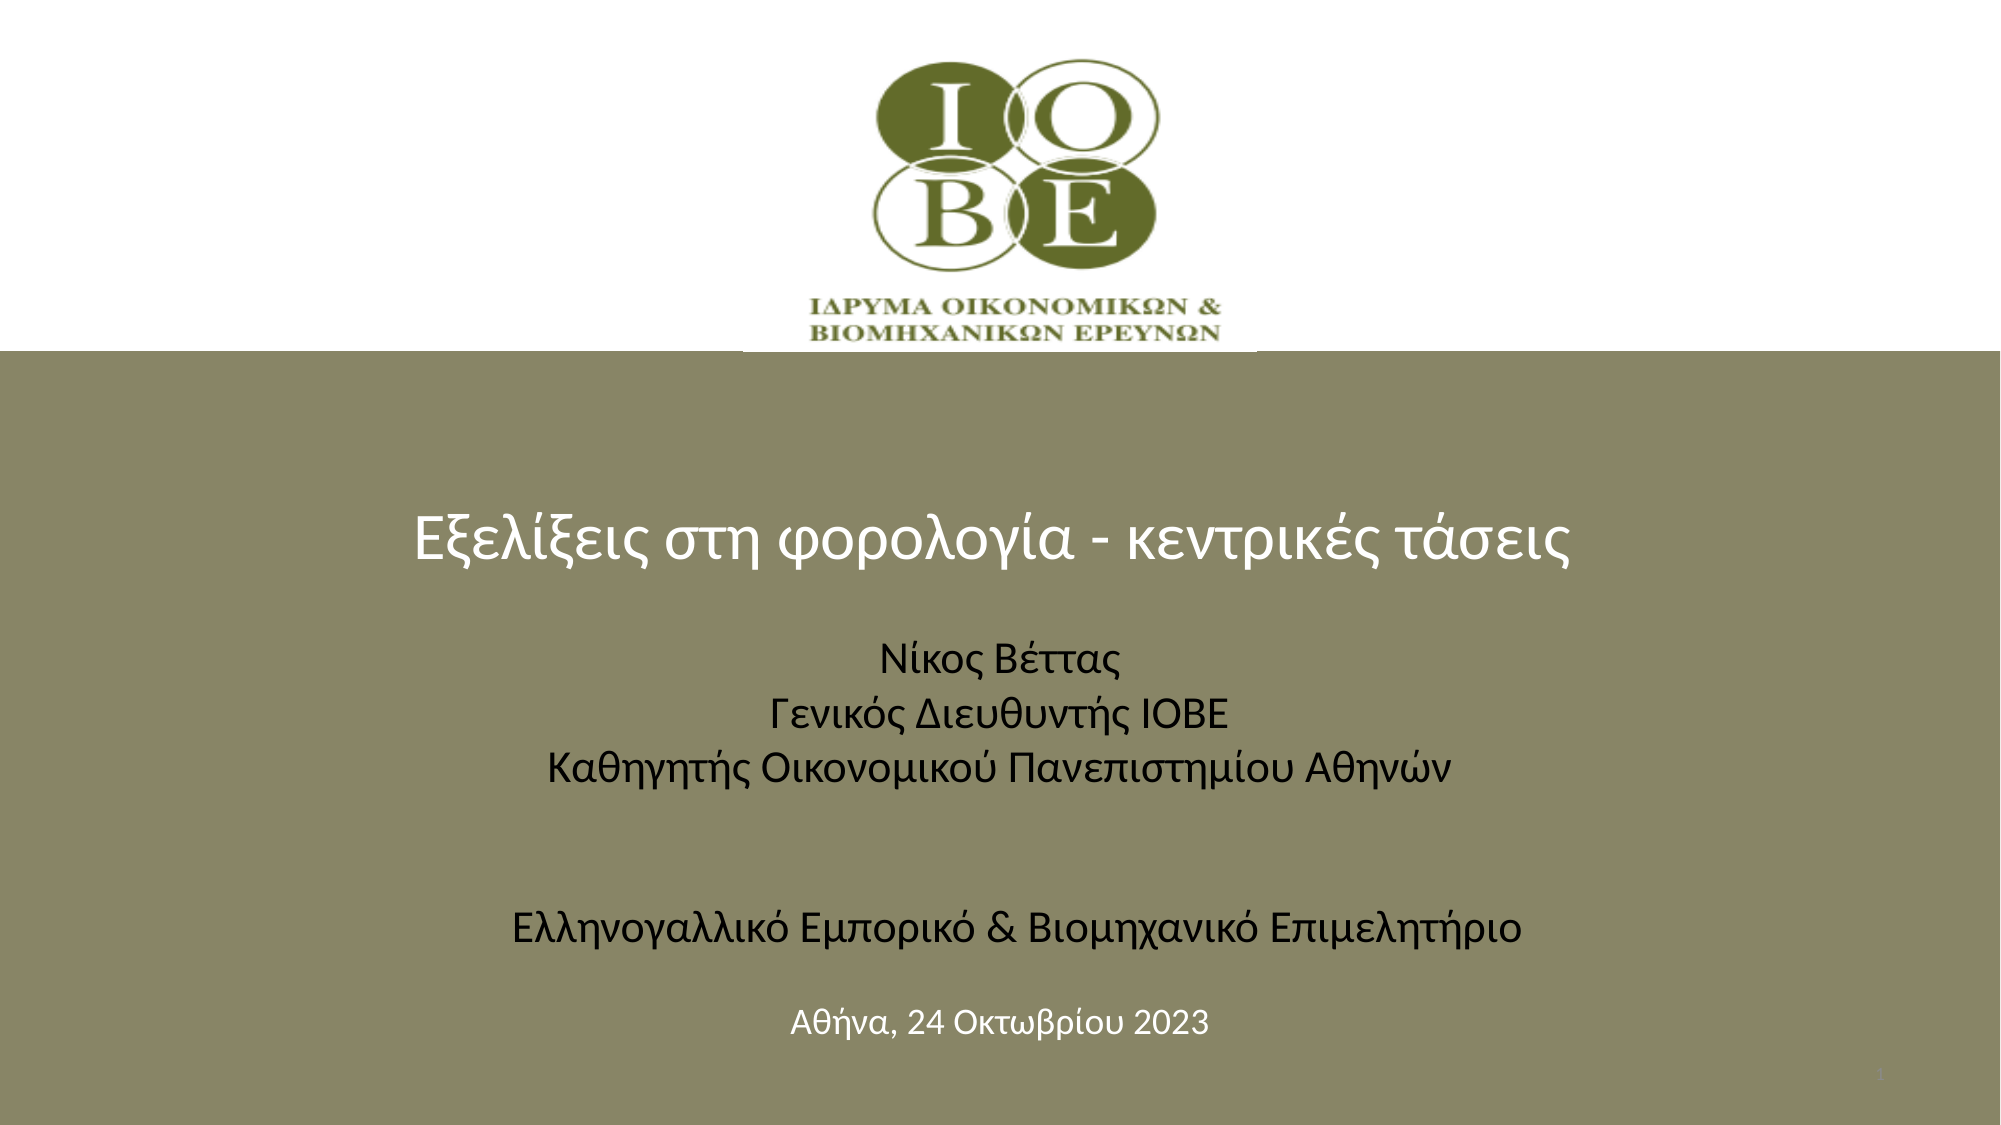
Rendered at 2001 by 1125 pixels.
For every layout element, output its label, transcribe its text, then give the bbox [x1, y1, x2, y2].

title Εξελίξεις στη φορολογία - κεντρικές τάσεις Νίκος Βέττας Γενικός Διευθυντής ΙΟΒΕ Καθηγητής Οικονομικού Πανεπιστημίου Αθηνών [161, 416, 1839, 869]
slide_number 1 [1433, 1042, 1900, 1103]
picture [0, 53, 2001, 1125]
text_box Ελληνογαλλικό Εμπορικό & Βιομηχανικό Επιμελητήριο [179, 861, 1857, 987]
text_box Αθήνα, 24 Οκτωβρίου 2023 [231, 987, 1768, 1050]
